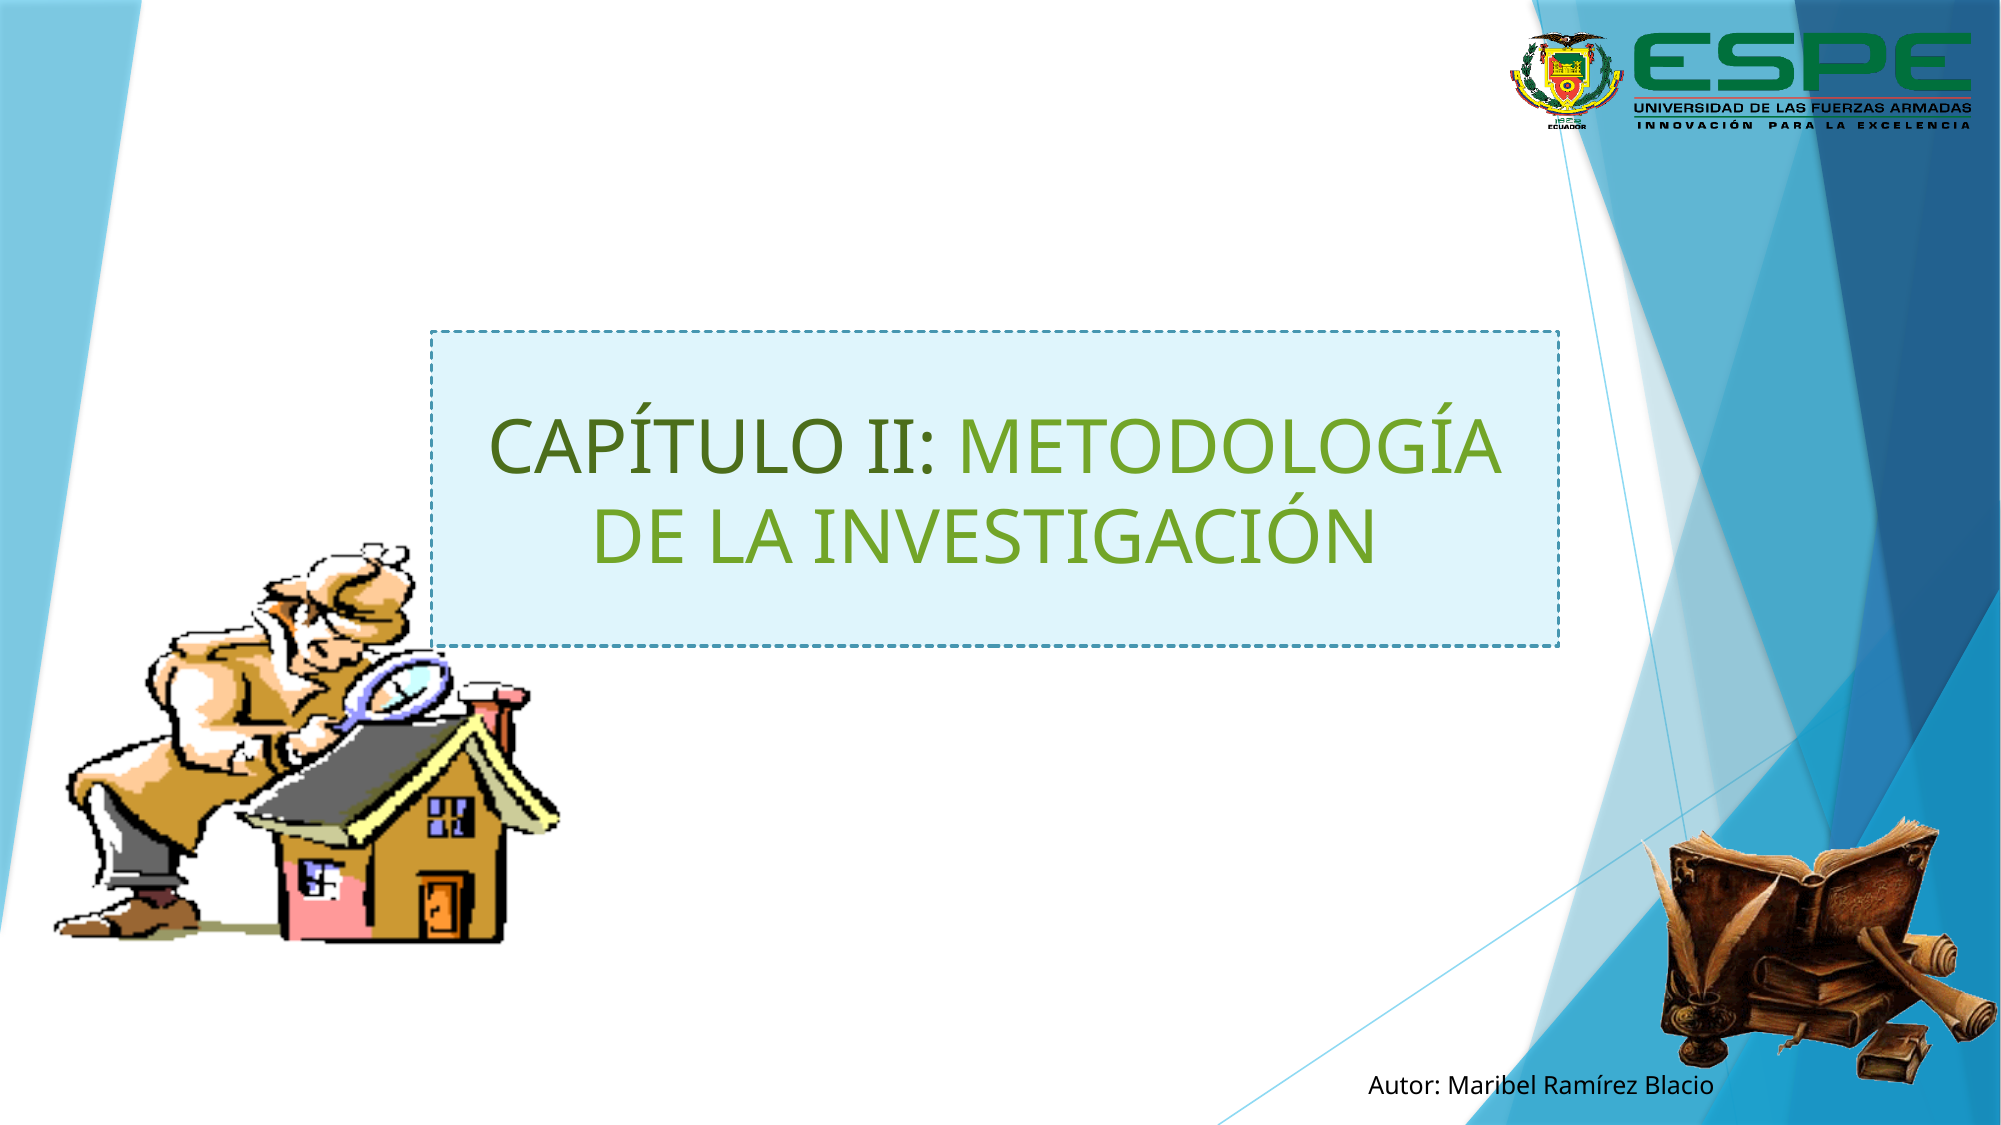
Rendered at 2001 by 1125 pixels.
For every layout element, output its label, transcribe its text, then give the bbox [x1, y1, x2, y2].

picture [1634, 797, 2000, 1093]
text_box CAPÍTULO II: METODOLOGÍA DE LA INVESTIGACIÓN [430, 330, 1560, 648]
picture [30, 517, 574, 955]
text_box Autor: Maribel Ramírez Blacio [1353, 1062, 1730, 1107]
picture [1510, 32, 1972, 129]
